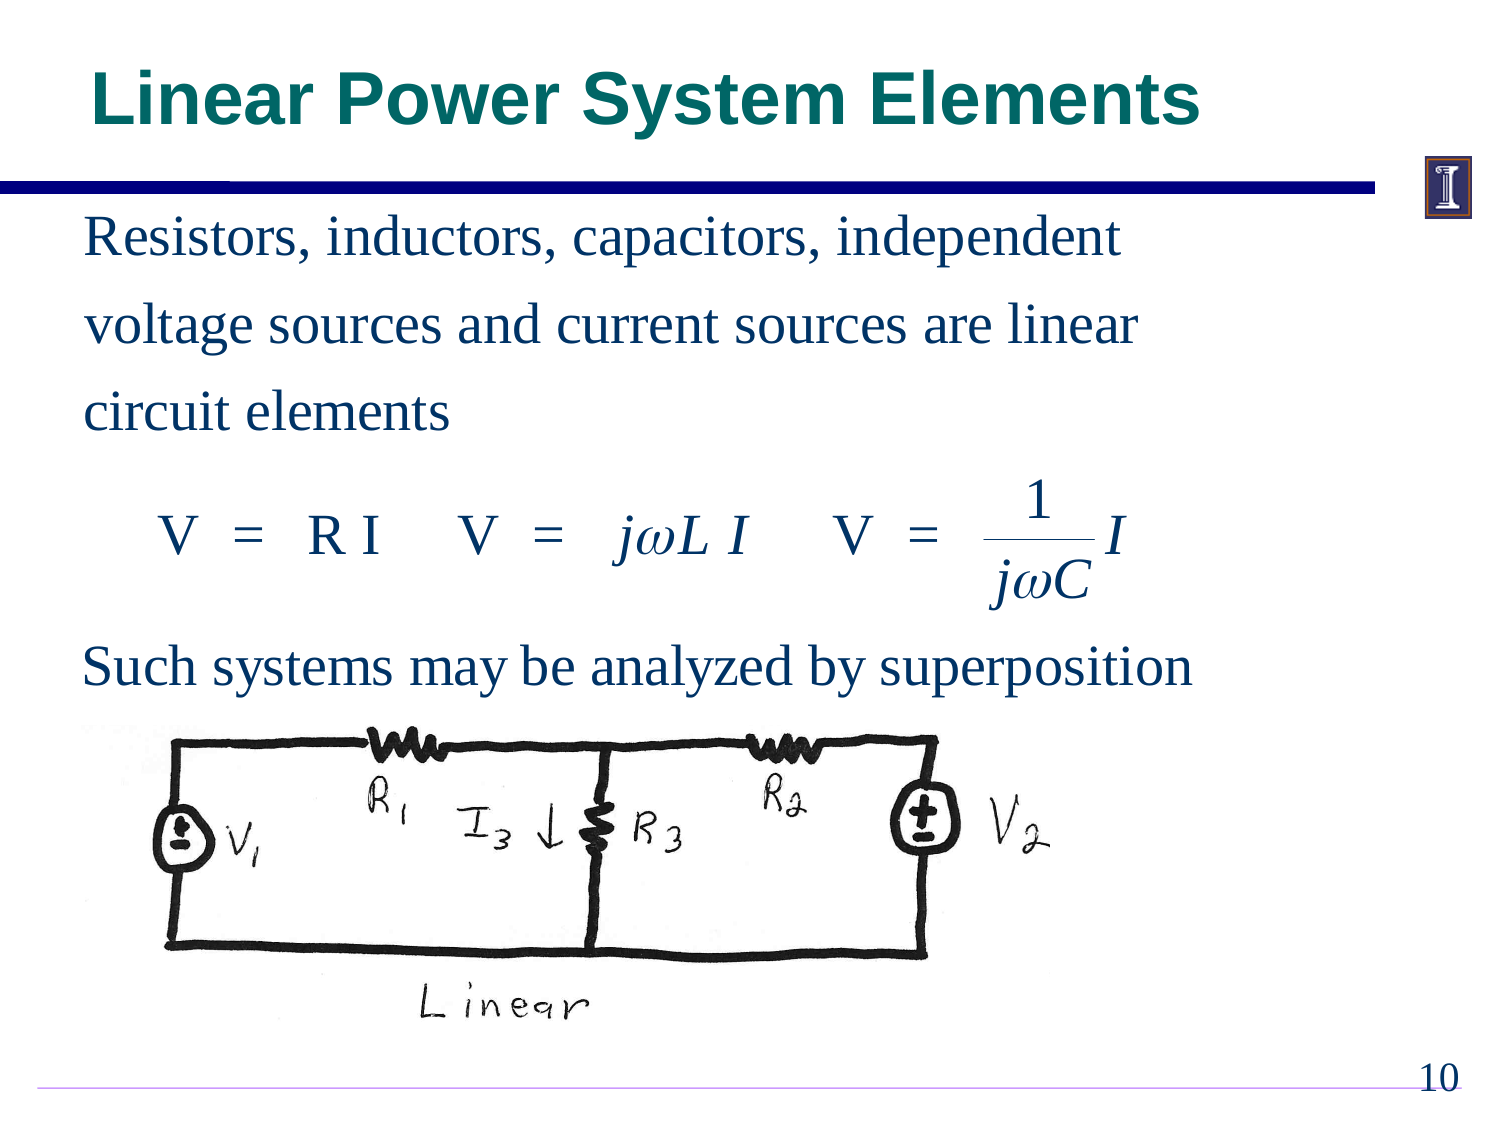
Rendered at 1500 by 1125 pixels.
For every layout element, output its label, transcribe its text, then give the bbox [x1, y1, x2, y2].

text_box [74, 209, 1199, 704]
title Linear Power System Elements [74, 12, 1388, 188]
picture [1424, 156, 1472, 219]
slide_number 9 [1162, 1037, 1476, 1113]
picture [74, 724, 1051, 1025]
